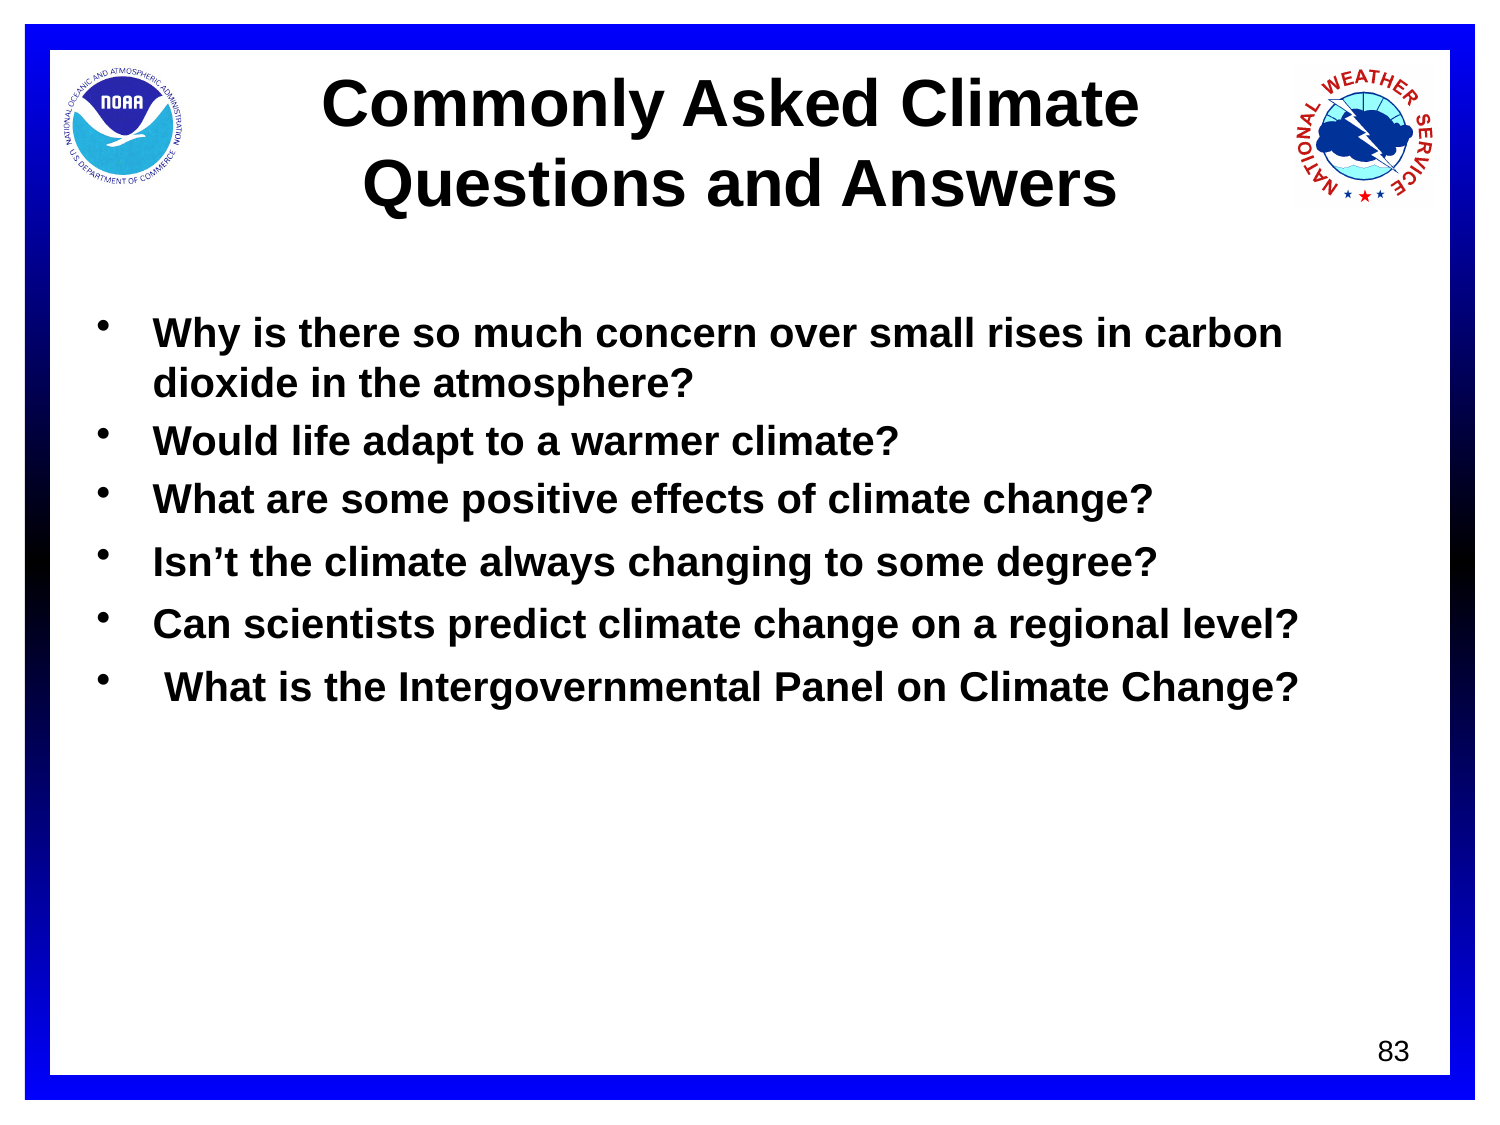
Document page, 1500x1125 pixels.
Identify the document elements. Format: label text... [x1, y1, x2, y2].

title Commonly Asked Climate Questions and Answers [46, 45, 1435, 234]
list Why is there so much concern over small rises in carbon dioxide in the atmosphere? Would life adapt to a warmer climate? What are some positive effects of climate change? Isn’t the climate always changing to some degree? Can scientists predict climate change on a regional level? What is the Intergovernmental Panel on Climate Change? [80, 297, 1424, 1055]
picture [1293, 63, 1436, 207]
slide_number 83 [1074, 1024, 1425, 1103]
